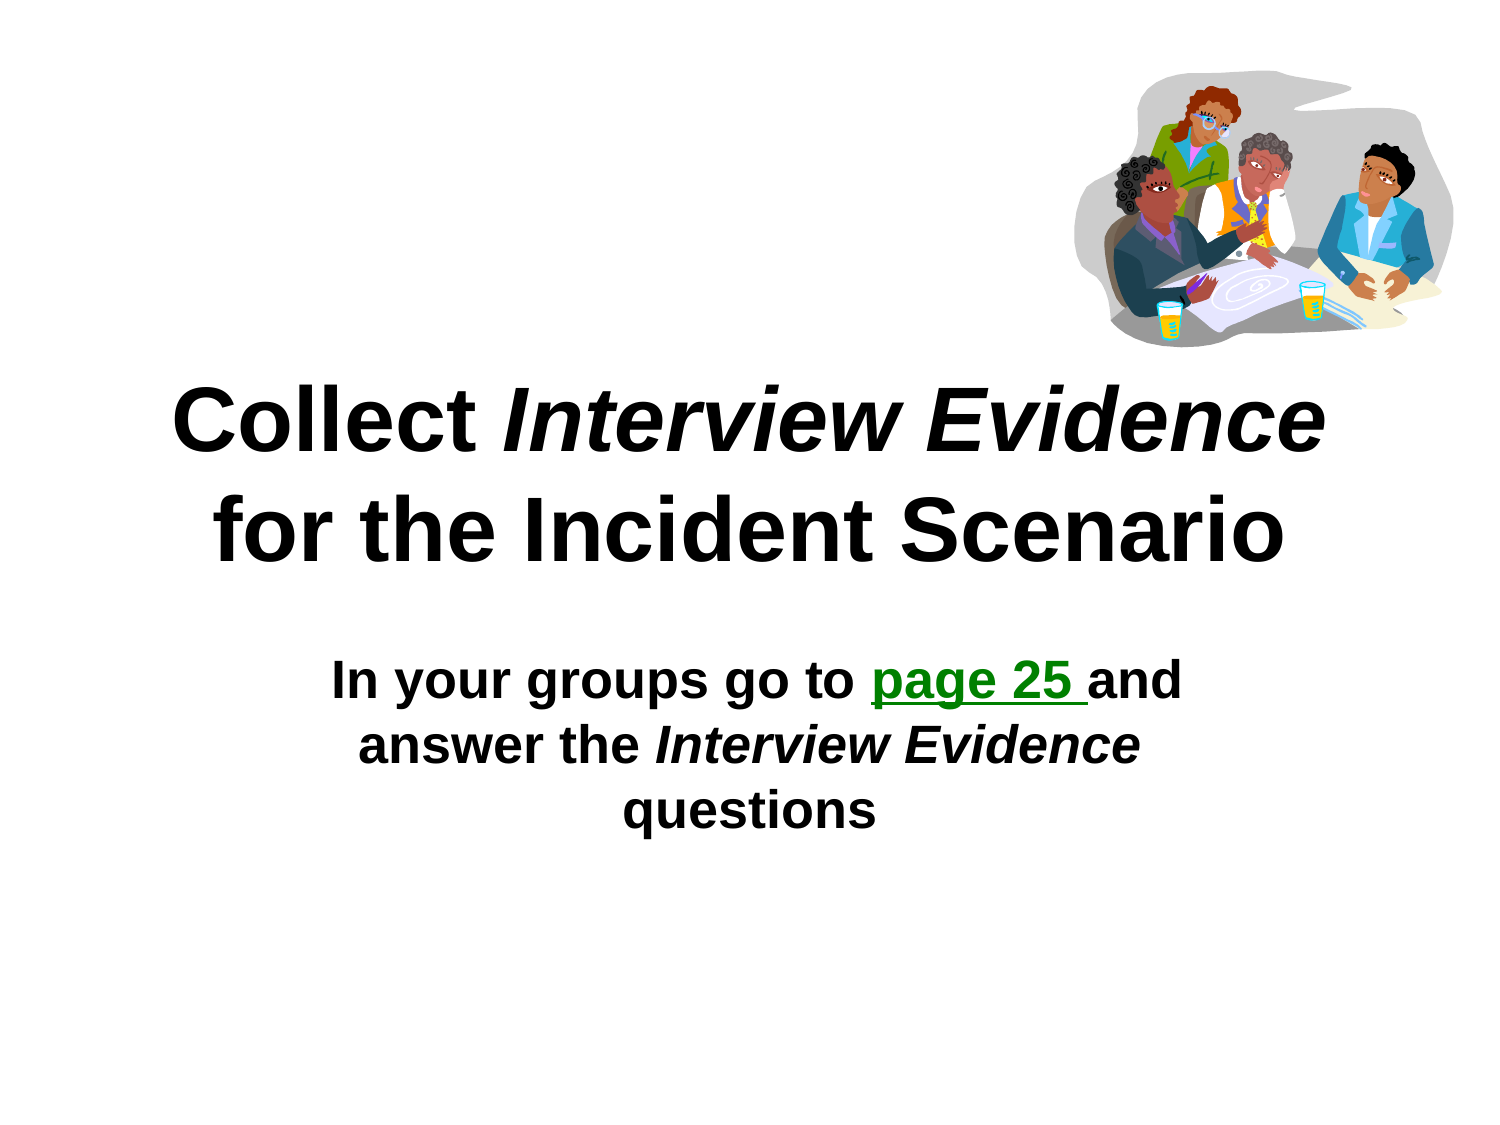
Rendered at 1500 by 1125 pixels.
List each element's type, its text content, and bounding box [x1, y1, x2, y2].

title Collect Interview Evidence for the Incident Scenario [112, 349, 1388, 591]
subtitle In your groups go to page 25 and answer the Interview Evidence questions [225, 637, 1275, 925]
picture [1068, 65, 1459, 353]
